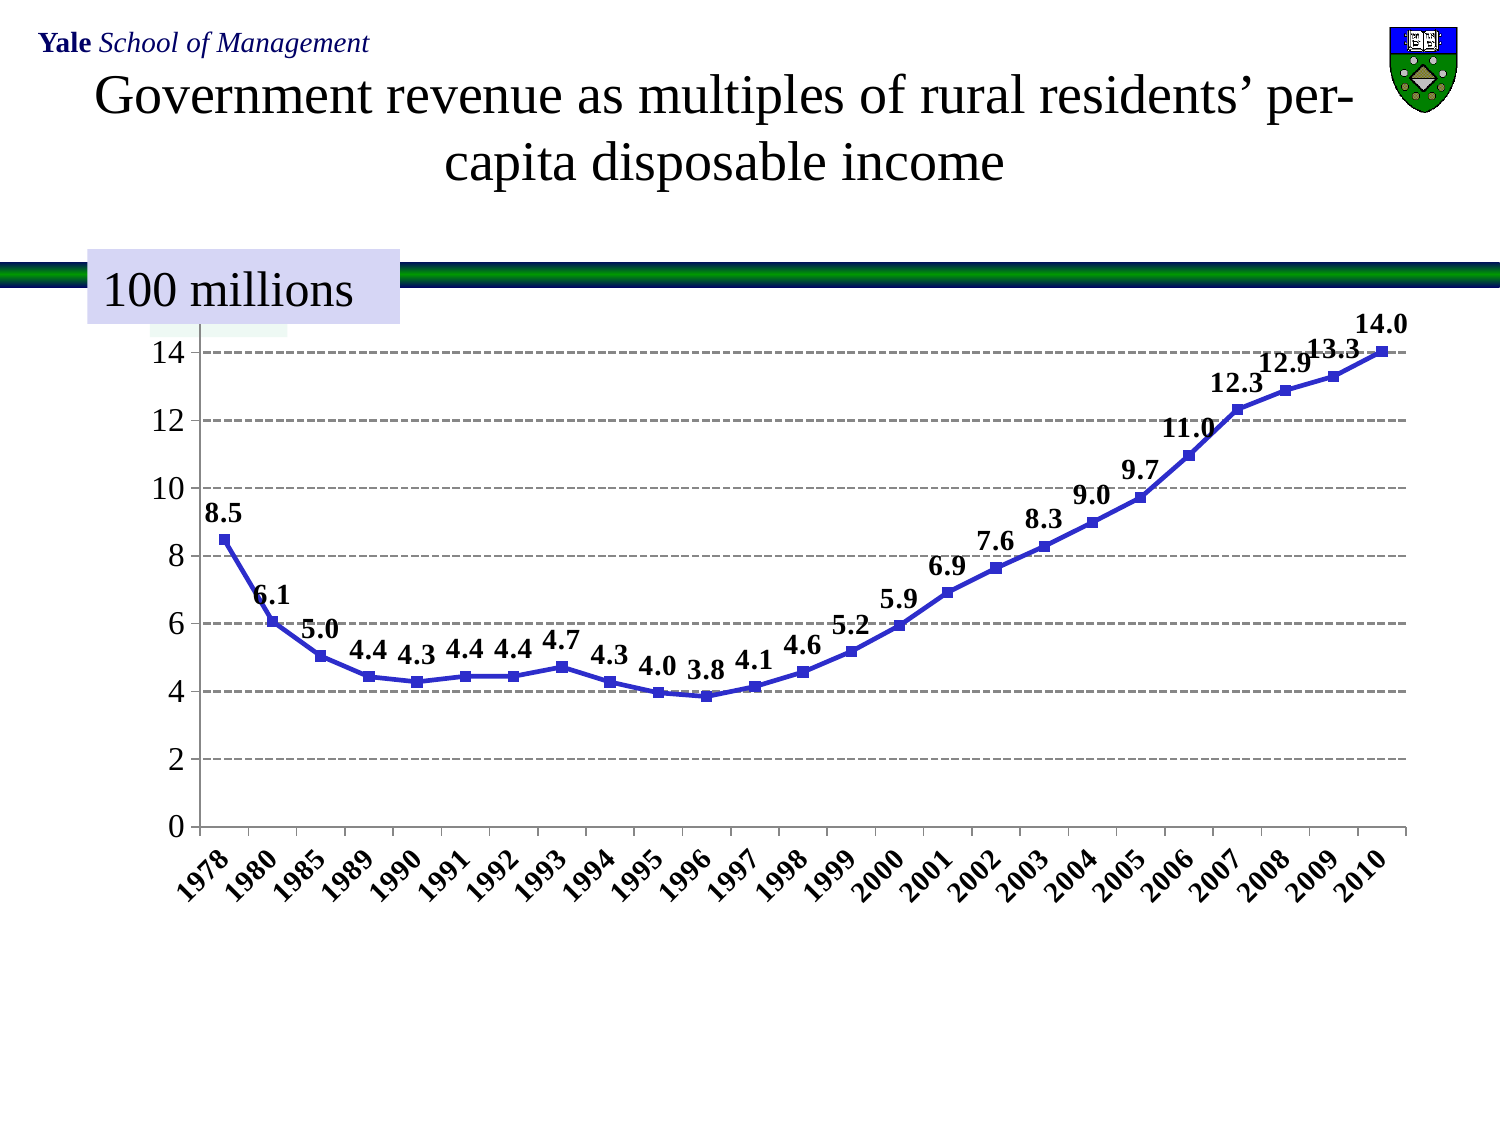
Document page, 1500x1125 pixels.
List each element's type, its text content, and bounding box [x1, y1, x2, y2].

picture [1355, 0, 1500, 144]
text_box 100 millions [87, 249, 400, 324]
text_box Government revenue as multiples of rural residents’ per-capita disposable income [62, 49, 1388, 200]
chart [112, 274, 1451, 941]
